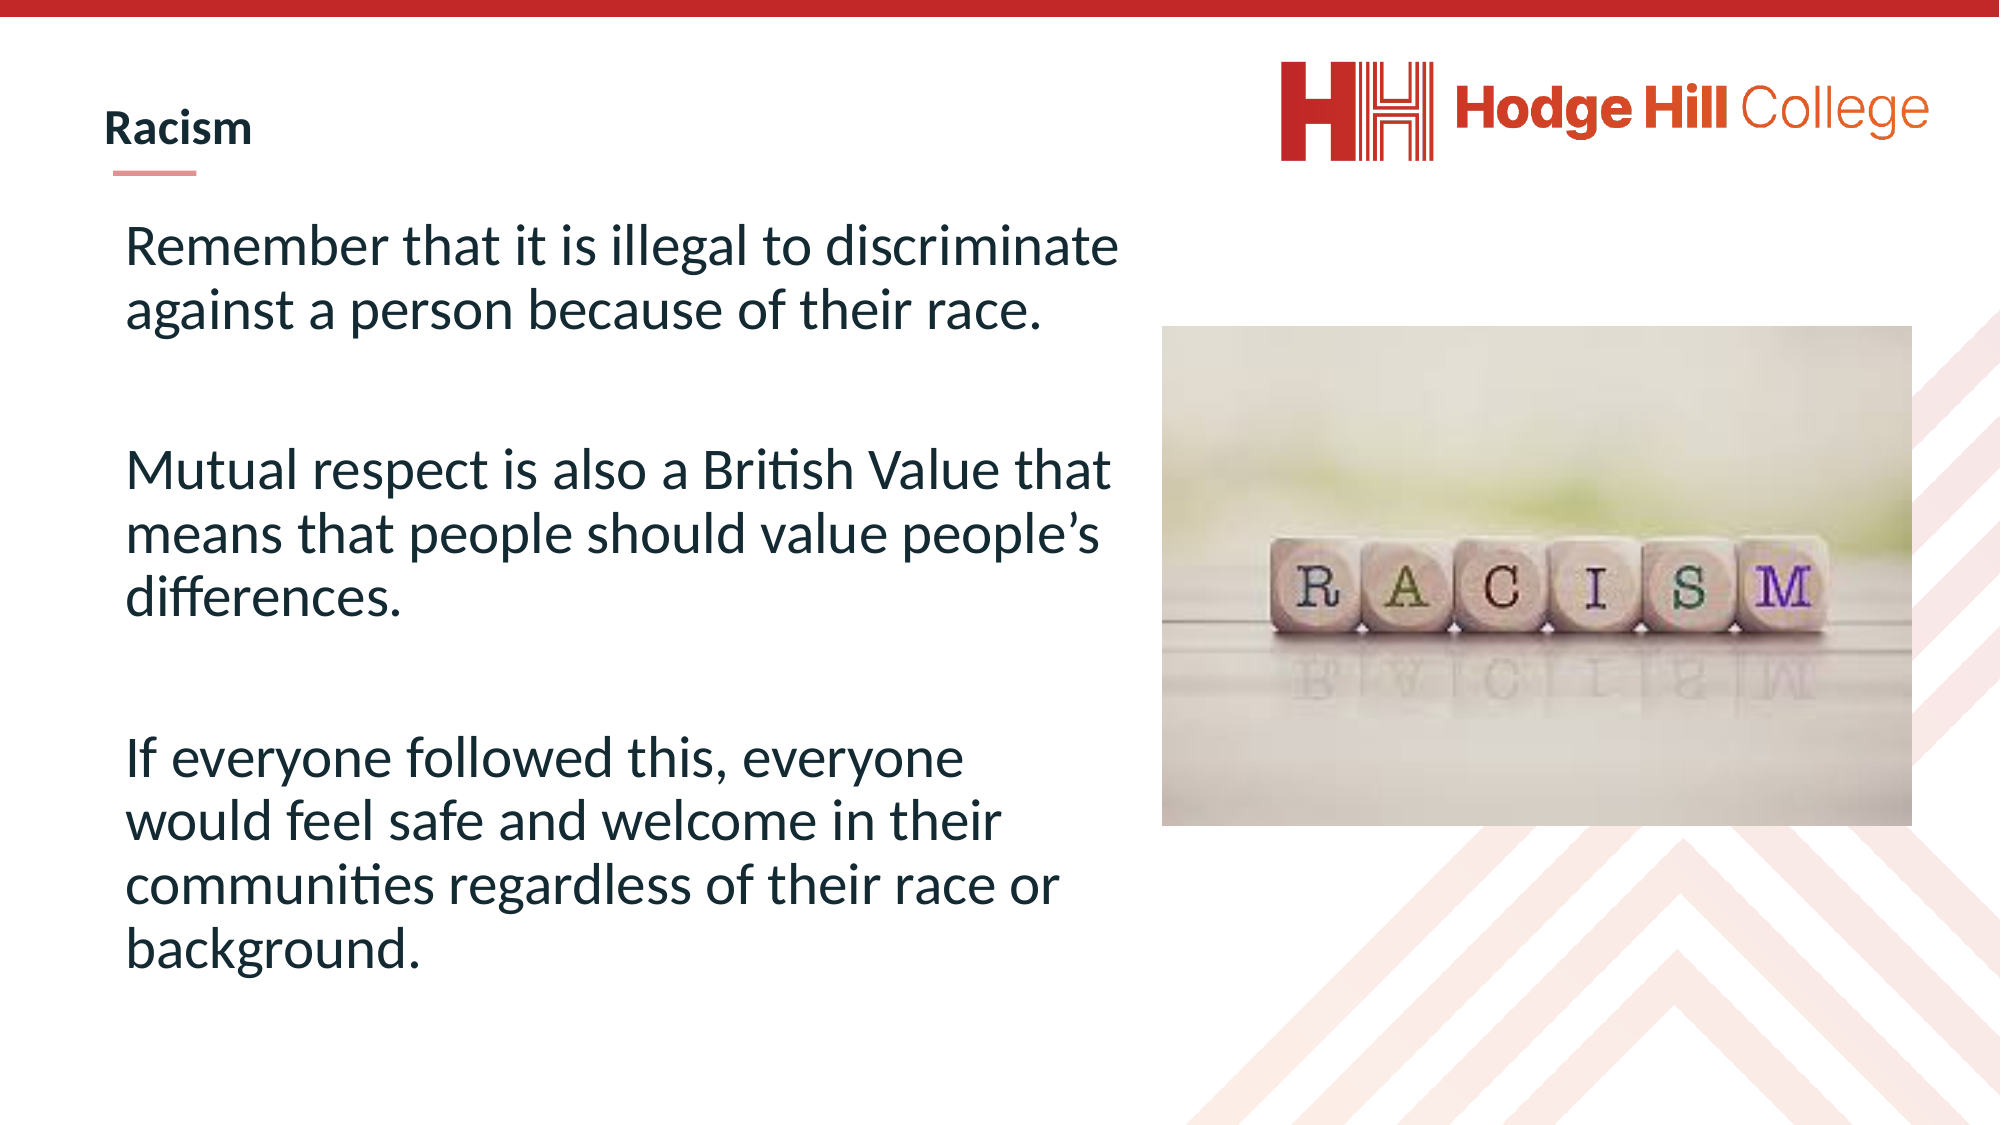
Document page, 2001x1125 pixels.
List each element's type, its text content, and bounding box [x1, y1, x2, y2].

picture [1280, 61, 1929, 161]
title Racism [102, 29, 1091, 219]
list Remember that it is illegal to discriminate against a person because of their race. Mutual respect is also a British Value that means that people should value people’s differences. If everyone followed this, everyone would feel safe and welcome in their communities regardless of their race or background. [110, 219, 1073, 1046]
picture [0, 0, 1999, 17]
picture [1073, 198, 2000, 1125]
